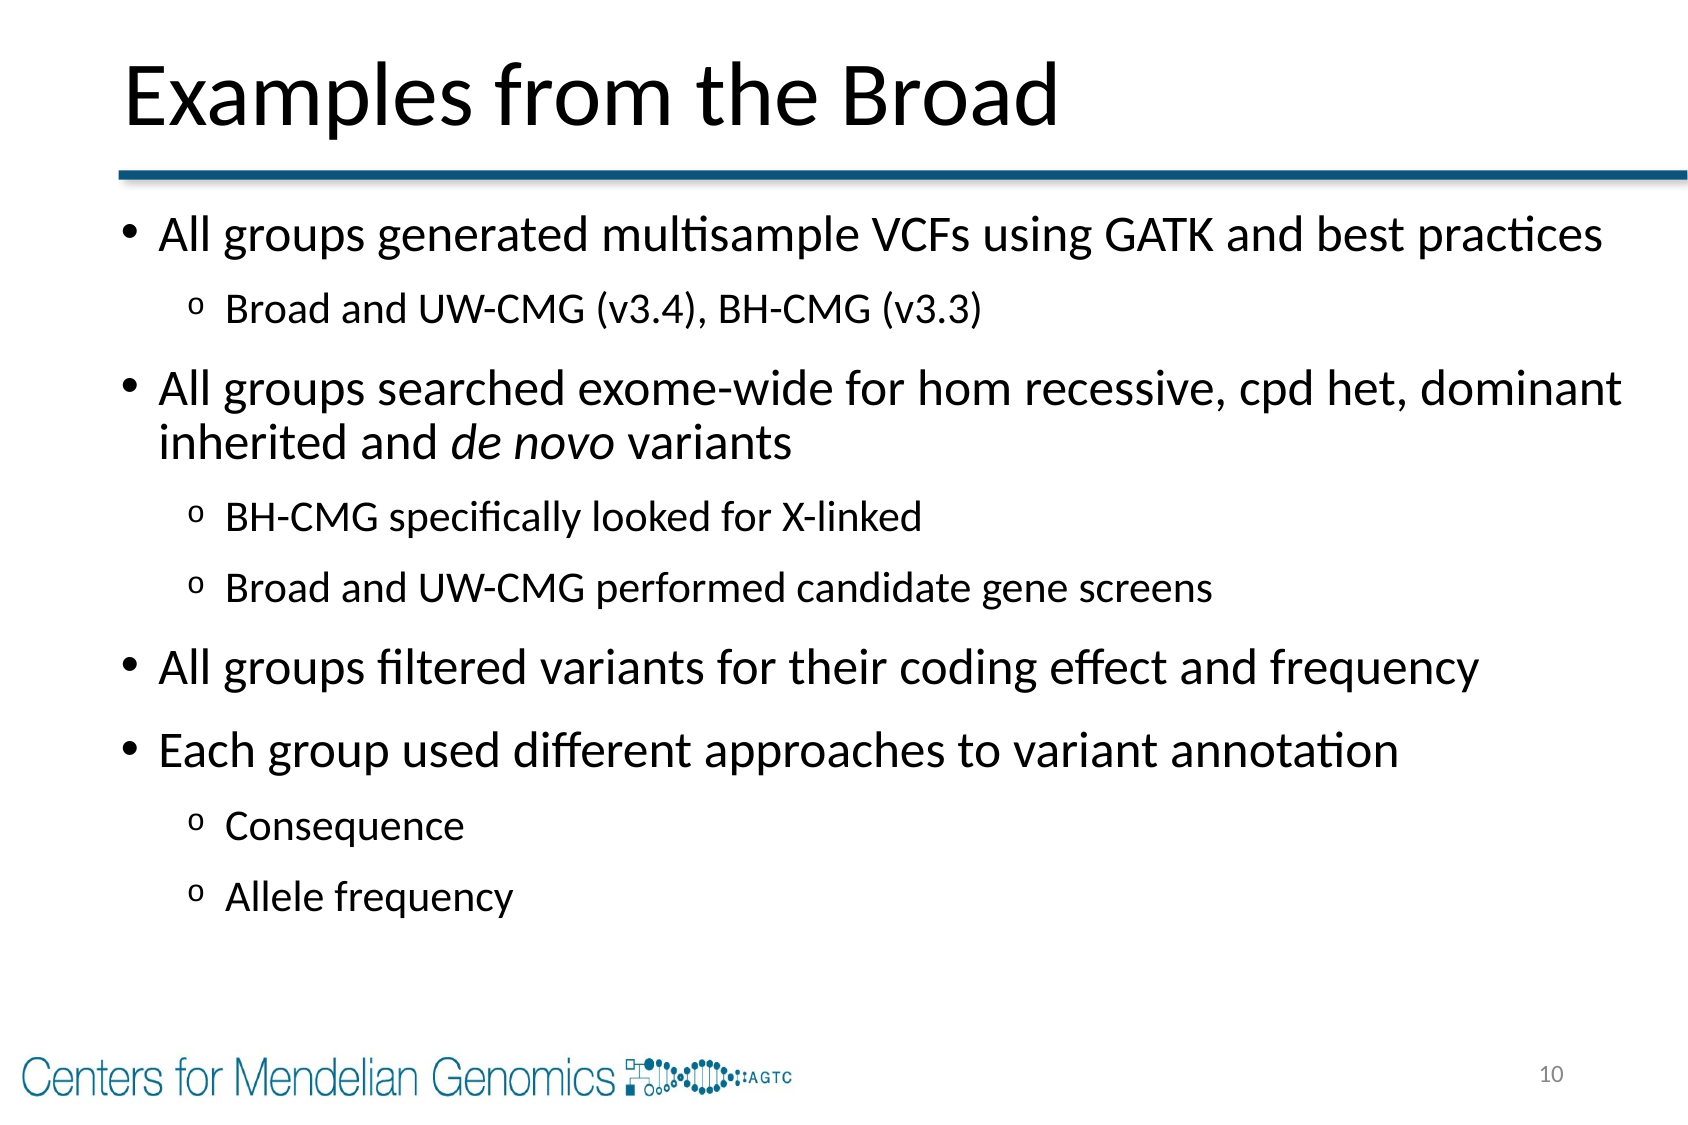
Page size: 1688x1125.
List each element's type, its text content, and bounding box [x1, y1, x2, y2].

slide_number 10 [1527, 1050, 1572, 1096]
list All groups generated multisample VCFs using GATK and best practices Broad and UW-CMG (v3.4), BH-CMG (v3.3) All groups searched exome-wide for hom recessive, cpd het, dominant inherited and de novo variants BH-CMG specifically looked for X-linked Broad and UW-CMG performed candidate gene screens All groups filtered variants for their coding effect and frequency Each group used different approaches to variant annotation Consequence Allele frequency [112, 199, 1688, 1088]
text_box Examples from the Broad [115, 35, 1572, 157]
picture [10, 1037, 806, 1113]
